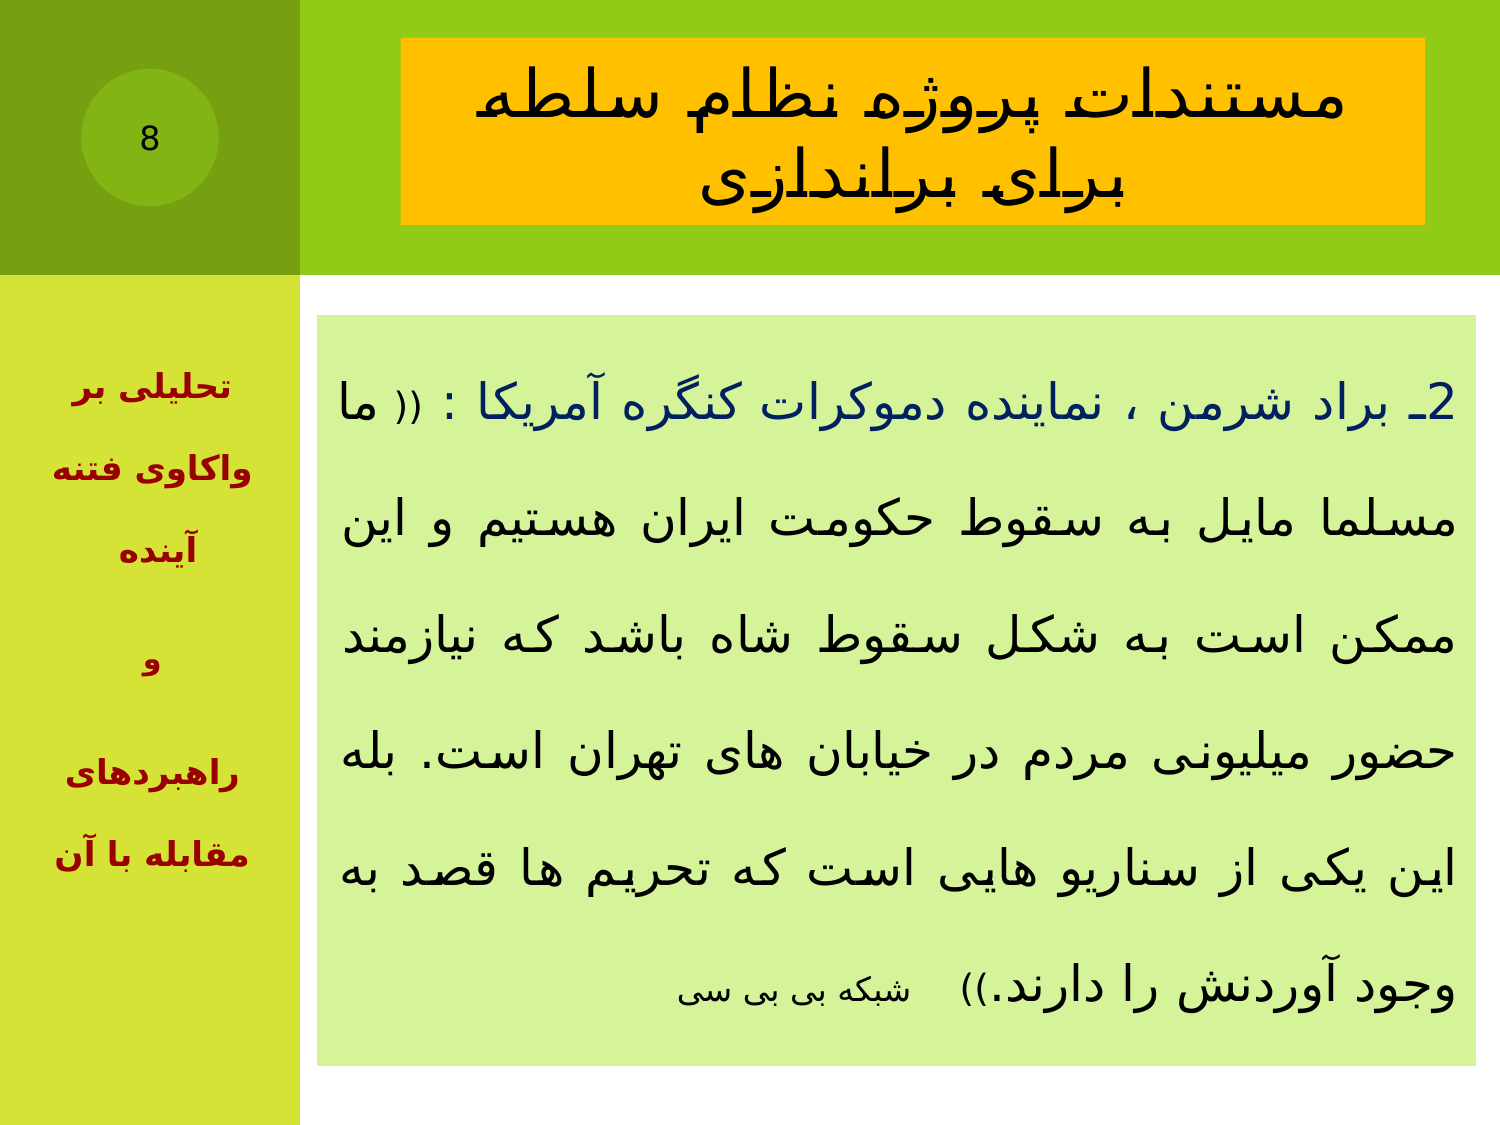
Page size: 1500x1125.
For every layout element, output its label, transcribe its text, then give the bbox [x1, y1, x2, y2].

list تحلیلی بر واکاوی فتنه آینده و راهبردهای مقابله با آن [26, 316, 278, 885]
title مستندات پروژه نظام سلطه برای براندازی [400, 37, 1425, 225]
table_header 2ـ براد شرمن ، نماینده دموکرات کنگره آمریکا : (( ما مسلما مایل به سقوط حکومت ایران هستیم و این ممکن است به شکل سقوط شاه باشد که نیازمند حضور میلیونی مردم در خیابان های تهران است. بله این یکی از سناریو هایی است که تحریم ها قصد به وجود آوردنش را دارند.)) شبکه بی بی سی [317, 315, 1476, 1066]
slide_number 8 [87, 87, 213, 188]
